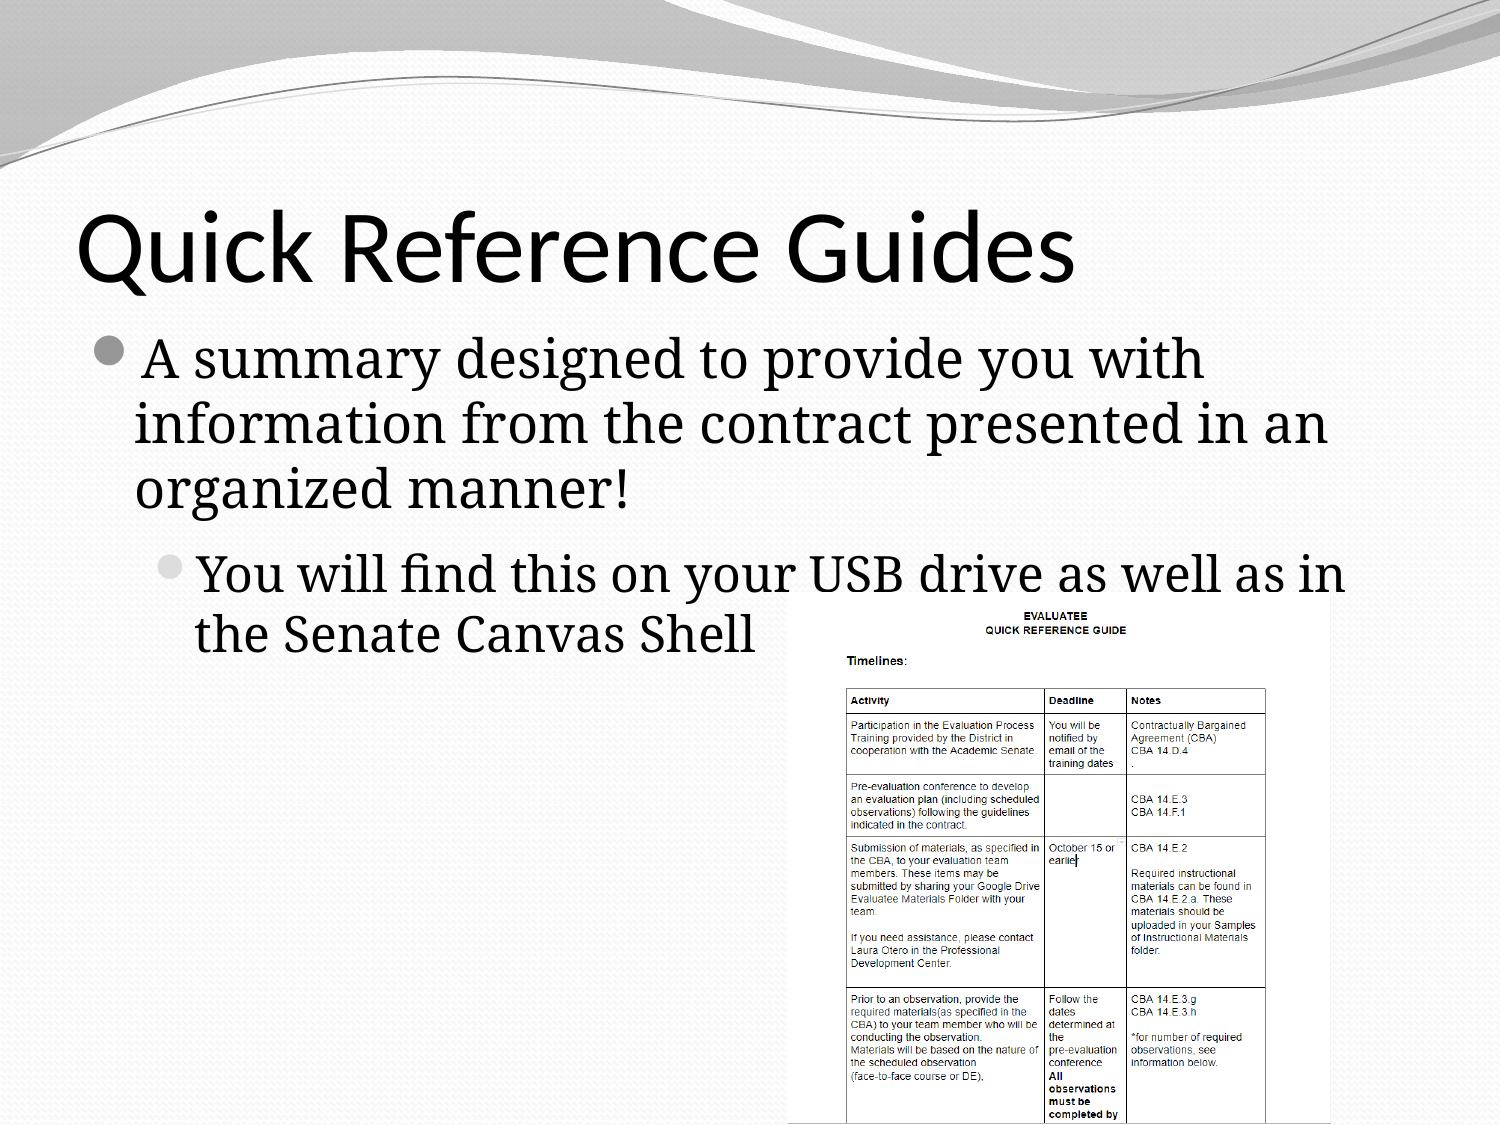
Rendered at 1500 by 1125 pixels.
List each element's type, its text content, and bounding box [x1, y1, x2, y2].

picture [787, 592, 1332, 1125]
title Quick Reference Guides [75, 115, 1425, 303]
list A summary designed to provide you with information from the contract presented in an organized manner! You will find this on your USB drive as well as in the Senate Canvas Shell [75, 317, 1425, 1038]
